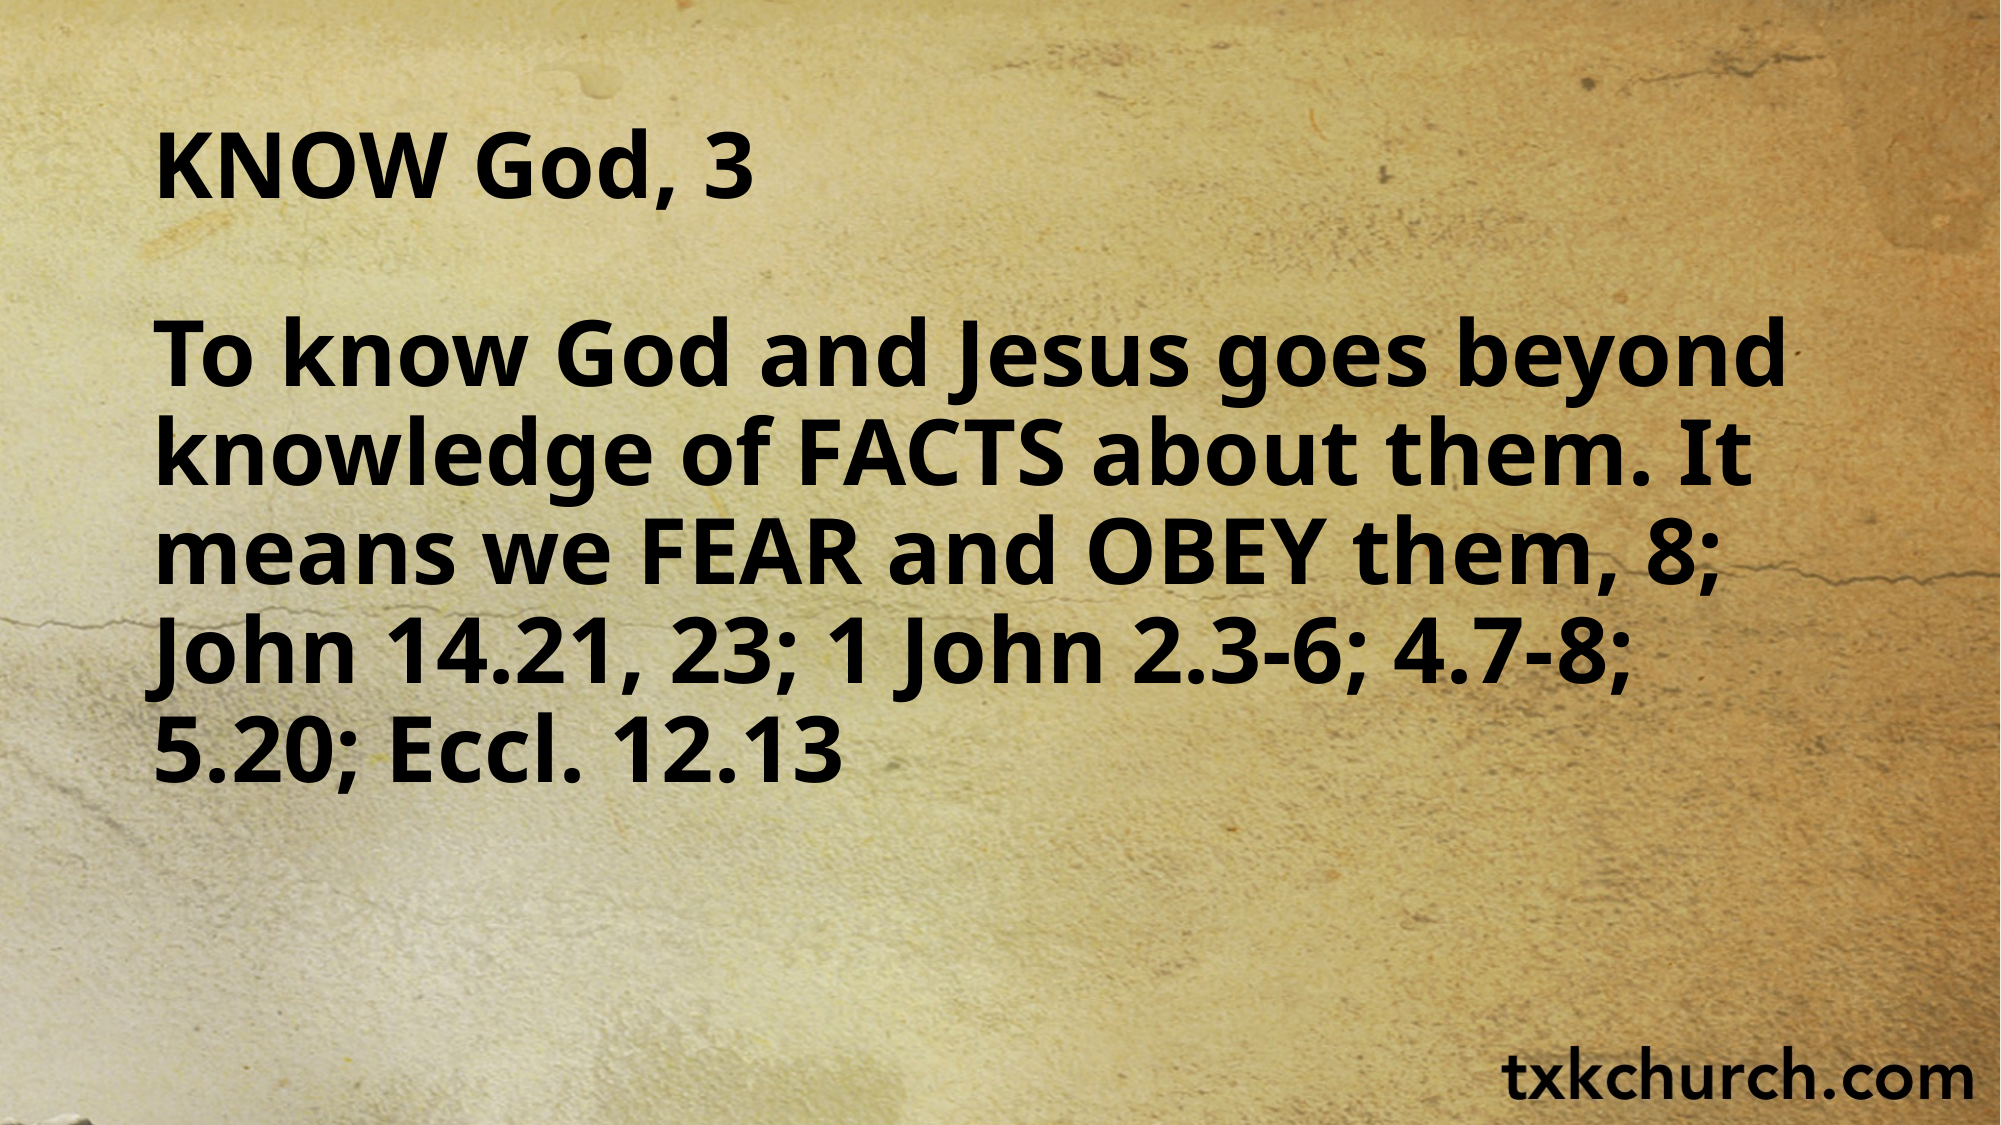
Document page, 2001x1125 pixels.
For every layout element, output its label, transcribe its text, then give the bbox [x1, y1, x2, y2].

picture [0, 0, 2001, 1125]
title KNOW God, 3 [137, 59, 1863, 278]
list To know God and Jesus goes beyond knowledge of FACTS about them. It means we FEAR and OBEY them, 8; John 14.21, 23; 1 John 2.3-6; 4.7-8; 5.20; Eccl. 12.13 [137, 299, 1863, 1014]
